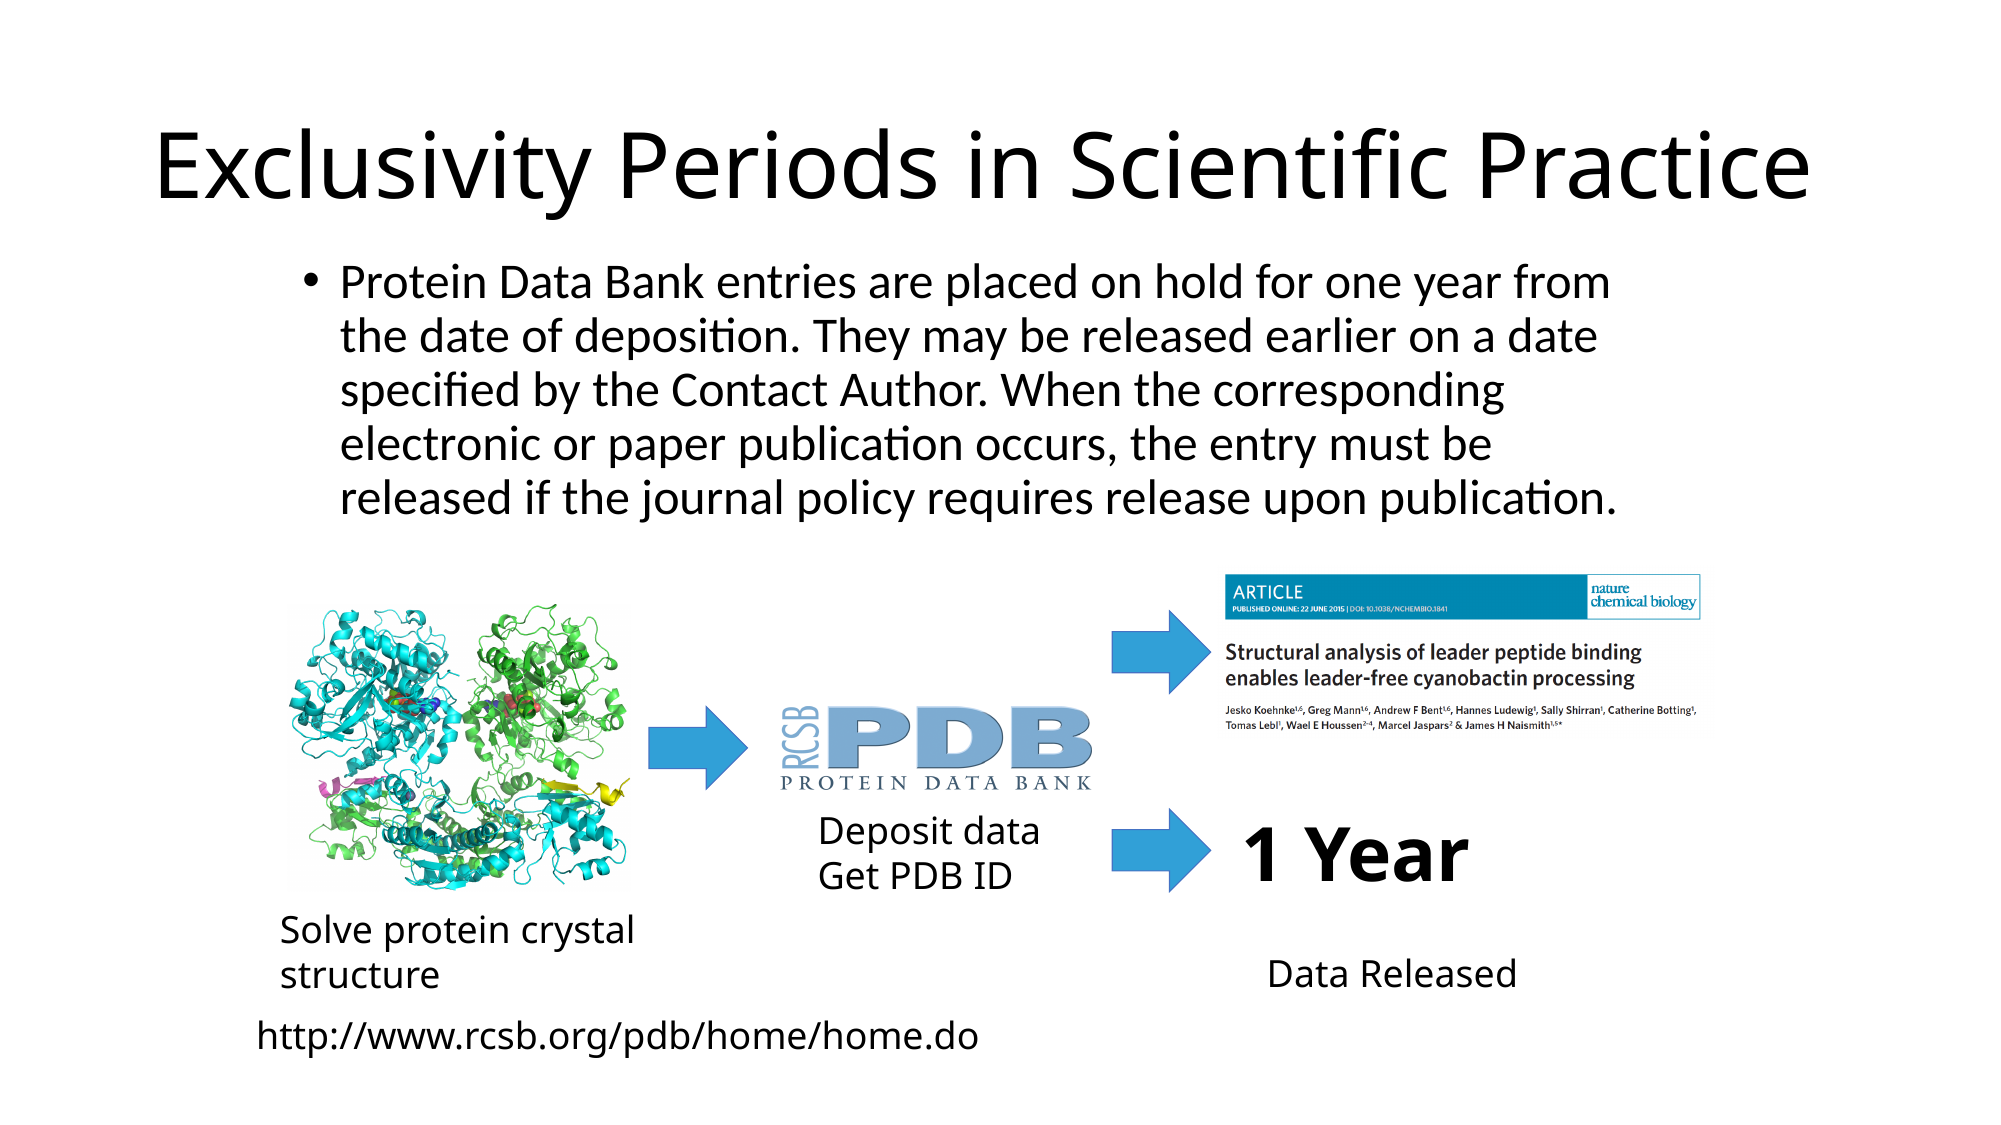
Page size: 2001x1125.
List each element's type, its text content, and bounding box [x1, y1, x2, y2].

list Protein Data Bank entries are placed on hold for one year from the date of deposition. They may be released earlier on a date specified by the Contact Author. When the corresponding electronic or paper publication occurs, the entry must be released if the journal policy requires release upon publication. [287, 247, 1638, 962]
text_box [287, 604, 631, 1005]
text_box http://www.rcsb.org/pdb/home/home.do [241, 1004, 995, 1065]
title Exclusivity Periods in Scientific Practice [137, 59, 1863, 278]
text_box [1112, 565, 1715, 1004]
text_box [648, 706, 1092, 906]
